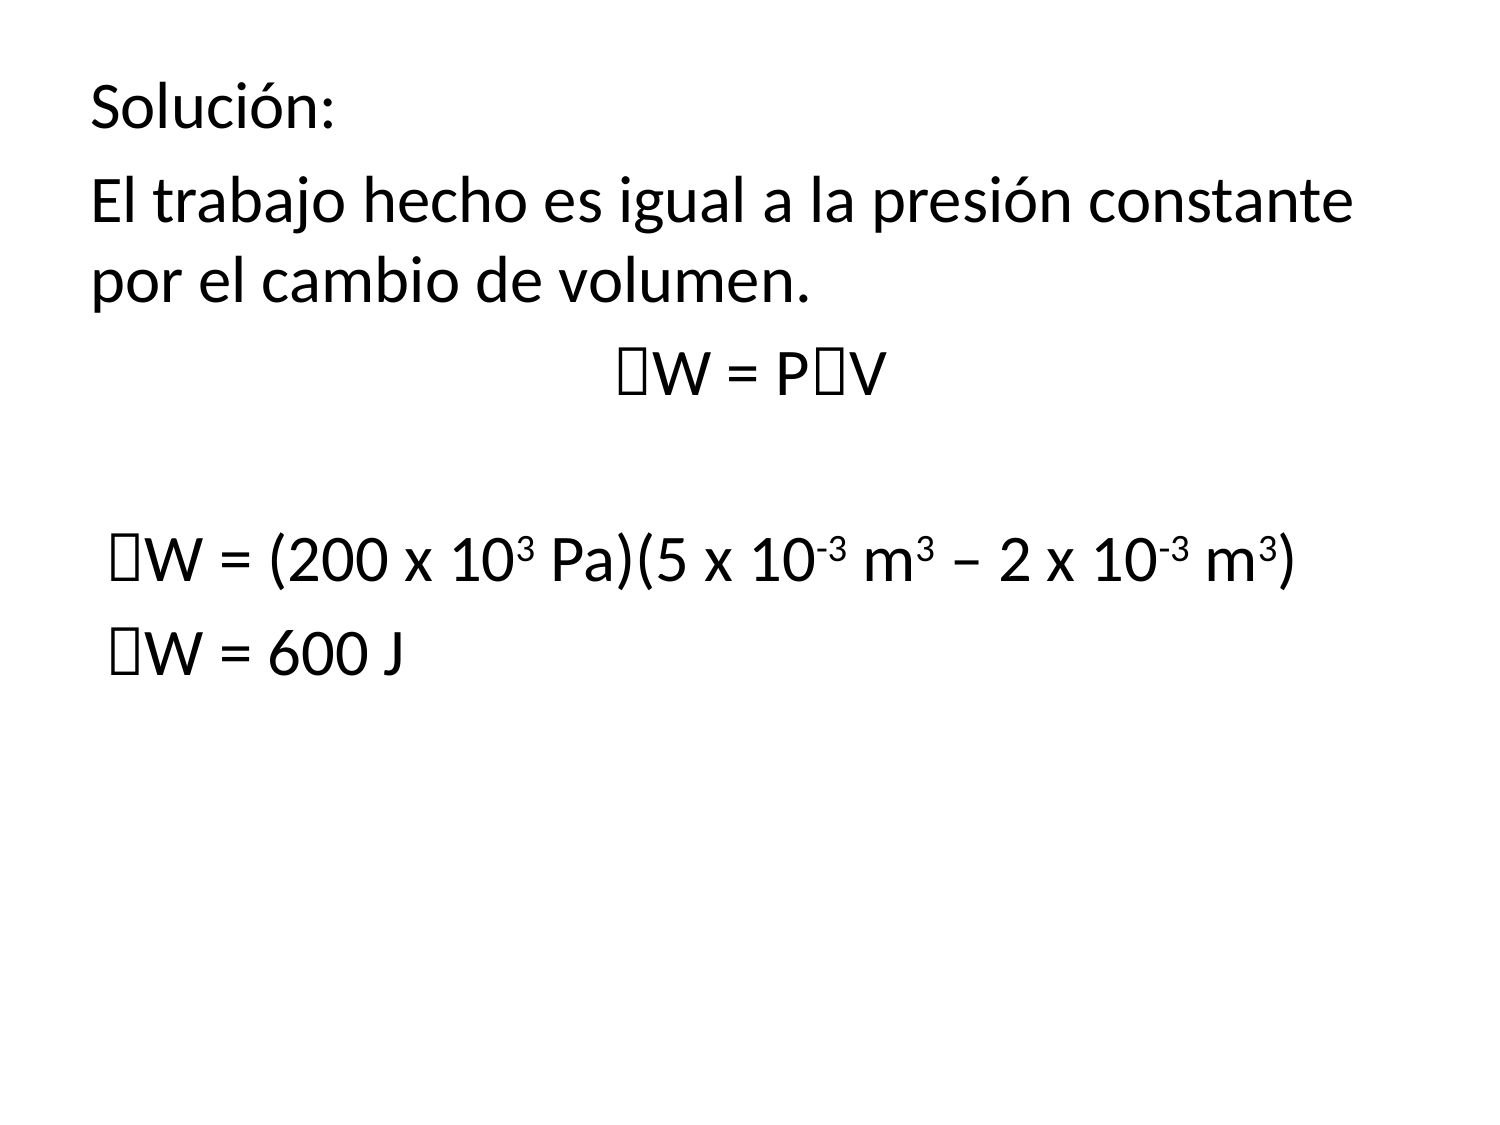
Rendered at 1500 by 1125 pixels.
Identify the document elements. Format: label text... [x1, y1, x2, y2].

list Solución: El trabajo hecho es igual a la presión constante por el cambio de volumen. W = PV W = (200 x 103 Pa)(5 x 10-3 m3 – 2 x 10-3 m3) W = 600 J [75, 54, 1425, 1005]
